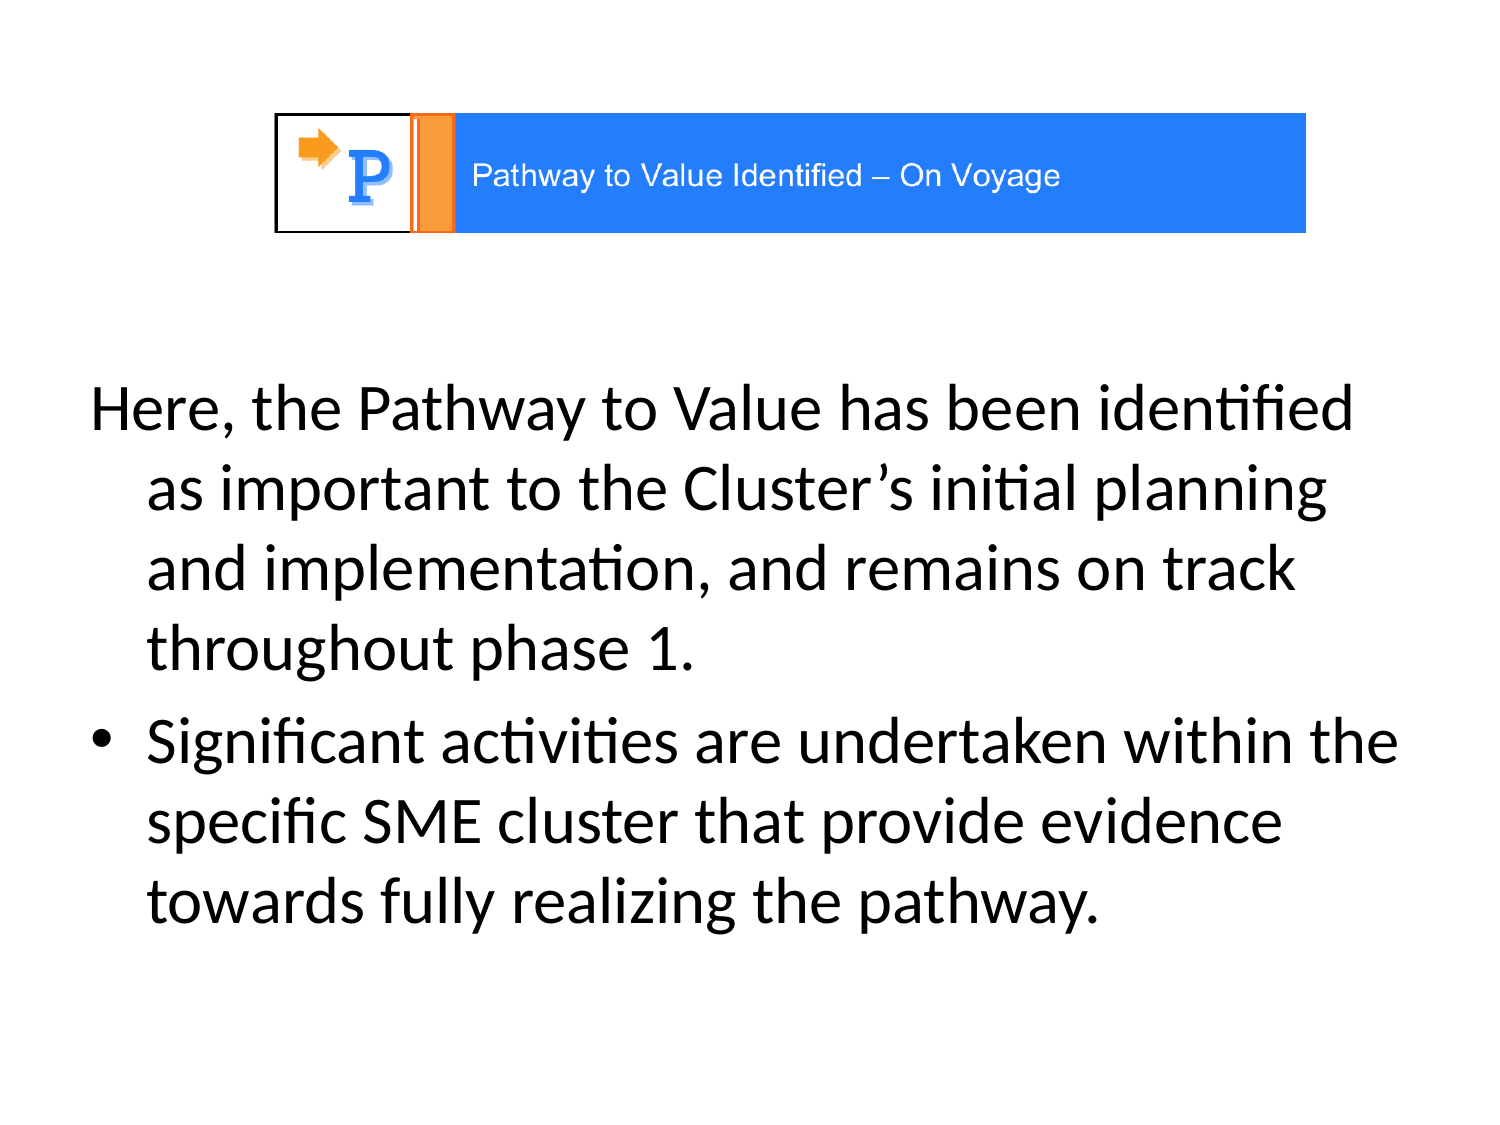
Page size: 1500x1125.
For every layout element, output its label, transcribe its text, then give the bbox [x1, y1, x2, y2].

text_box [245, 106, 1500, 233]
list Here, the Pathway to Value has been identified as important to the Cluster’s initial planning and implementation, and remains on track throughout phase 1. Significant activities are undertaken within the specific SME cluster that provide evidence towards fully realizing the pathway. [75, 262, 1425, 1005]
